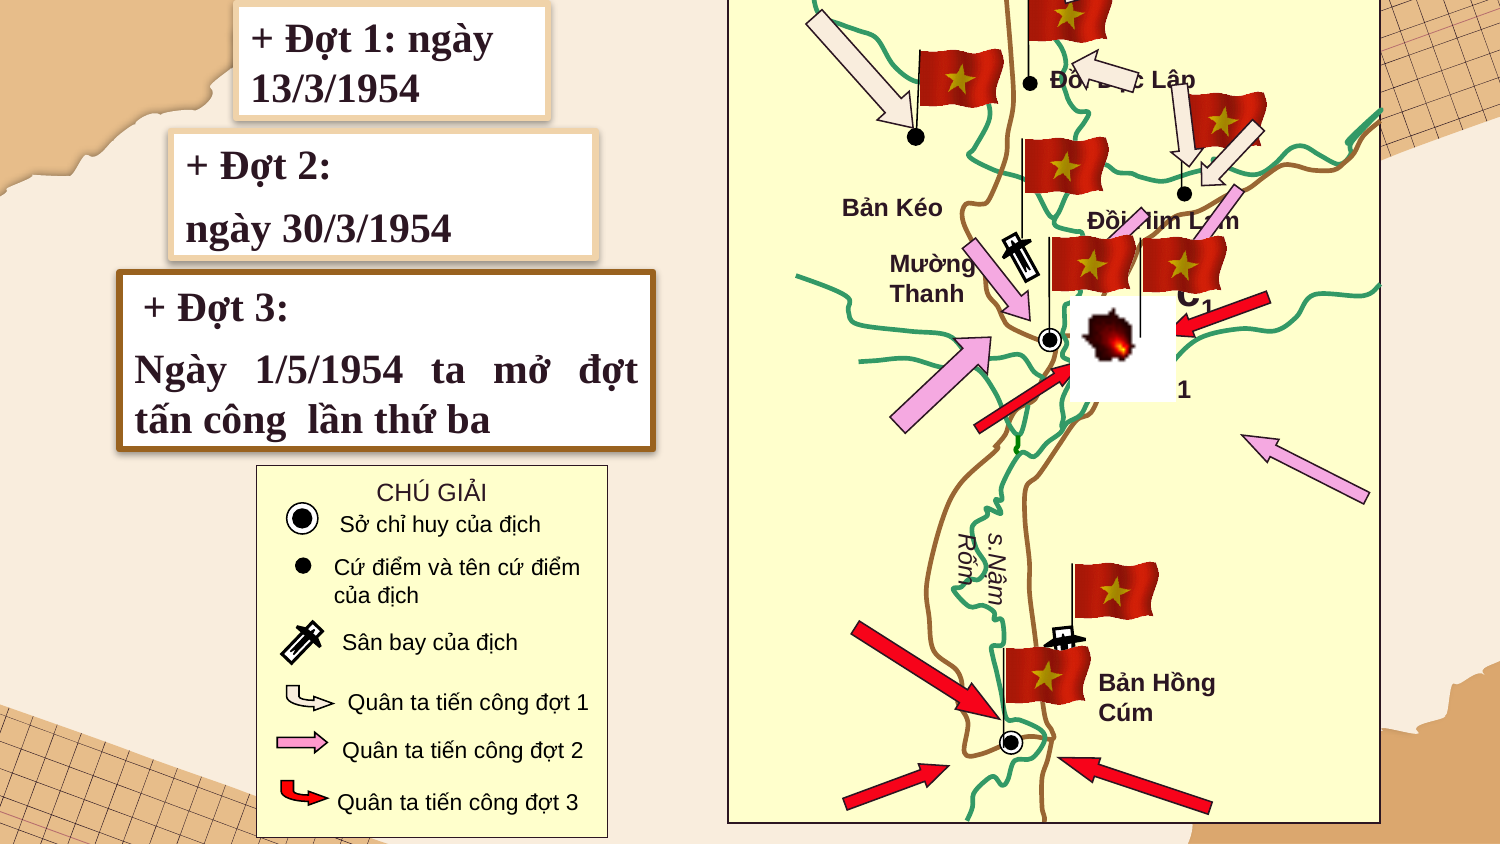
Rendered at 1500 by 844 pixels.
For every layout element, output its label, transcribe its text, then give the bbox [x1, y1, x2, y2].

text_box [286, 502, 319, 535]
text_box [286, 685, 332, 711]
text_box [841, 0, 1247, 197]
text_box + Đợt 2: ngày 30/3/1954 [168, 128, 599, 261]
text_box Cứ điểm và tên cứ điểm của địch [318, 545, 621, 616]
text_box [286, 620, 319, 666]
text_box [281, 780, 322, 806]
text_box Quân ta tiến công đợt 3 [322, 780, 722, 823]
text_box [295, 558, 311, 574]
picture [1071, 558, 1160, 623]
text_box Quân ta tiến công đợt 1 [332, 679, 722, 722]
text_box + Đợt 3: Ngày 1/5/1954 ta mở đợt tấn công lần thứ ba [119, 271, 654, 450]
picture [1003, 643, 1092, 708]
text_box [727, 0, 1383, 824]
text_box [277, 732, 327, 753]
picture [1048, 232, 1229, 403]
picture [1247, 89, 1269, 153]
text_box CHÚ GIẢI [256, 465, 608, 838]
text_box Quân ta tiến công đợt 2 [327, 728, 722, 771]
text_box Sở chỉ huy của địch [324, 502, 722, 545]
text_box + Đợt 1: ngày 13/3/1954 [233, 0, 551, 121]
text_box Sân bay của địch [327, 620, 601, 663]
